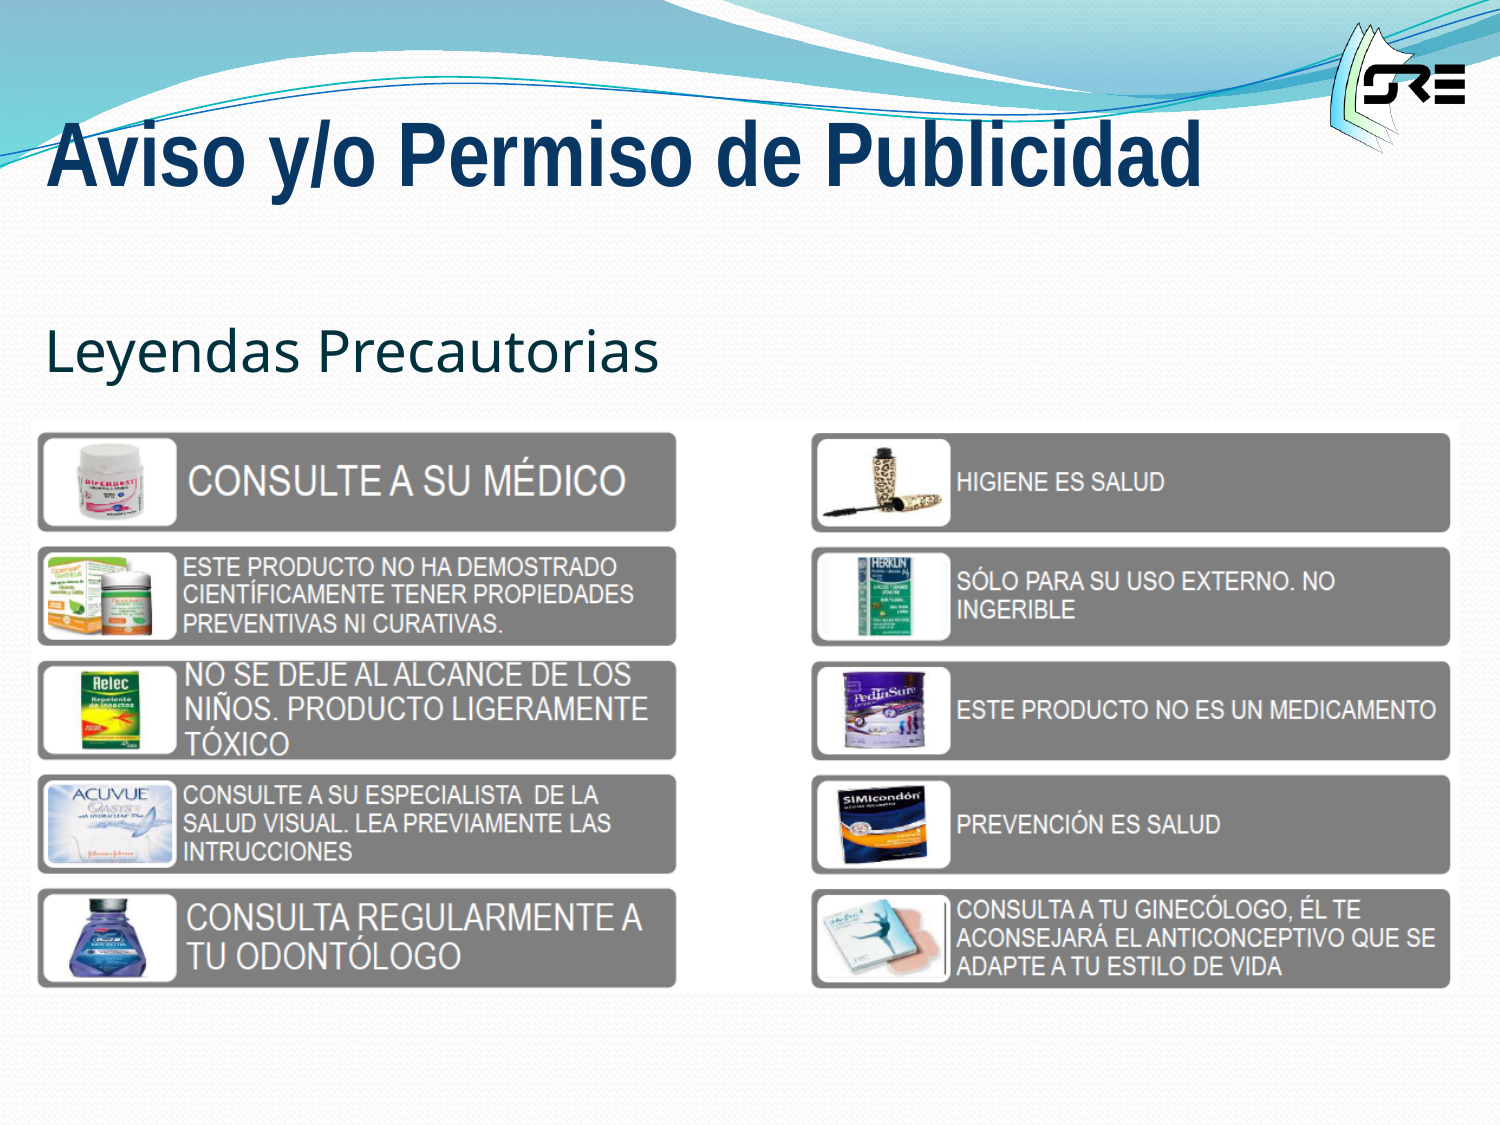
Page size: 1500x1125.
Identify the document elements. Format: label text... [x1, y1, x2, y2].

picture [30, 420, 1459, 992]
picture [1328, 18, 1466, 156]
text_box Aviso y/o Permiso de Publicidad [30, 80, 1471, 291]
text_box Leyendas Precautorias [29, 307, 1031, 421]
